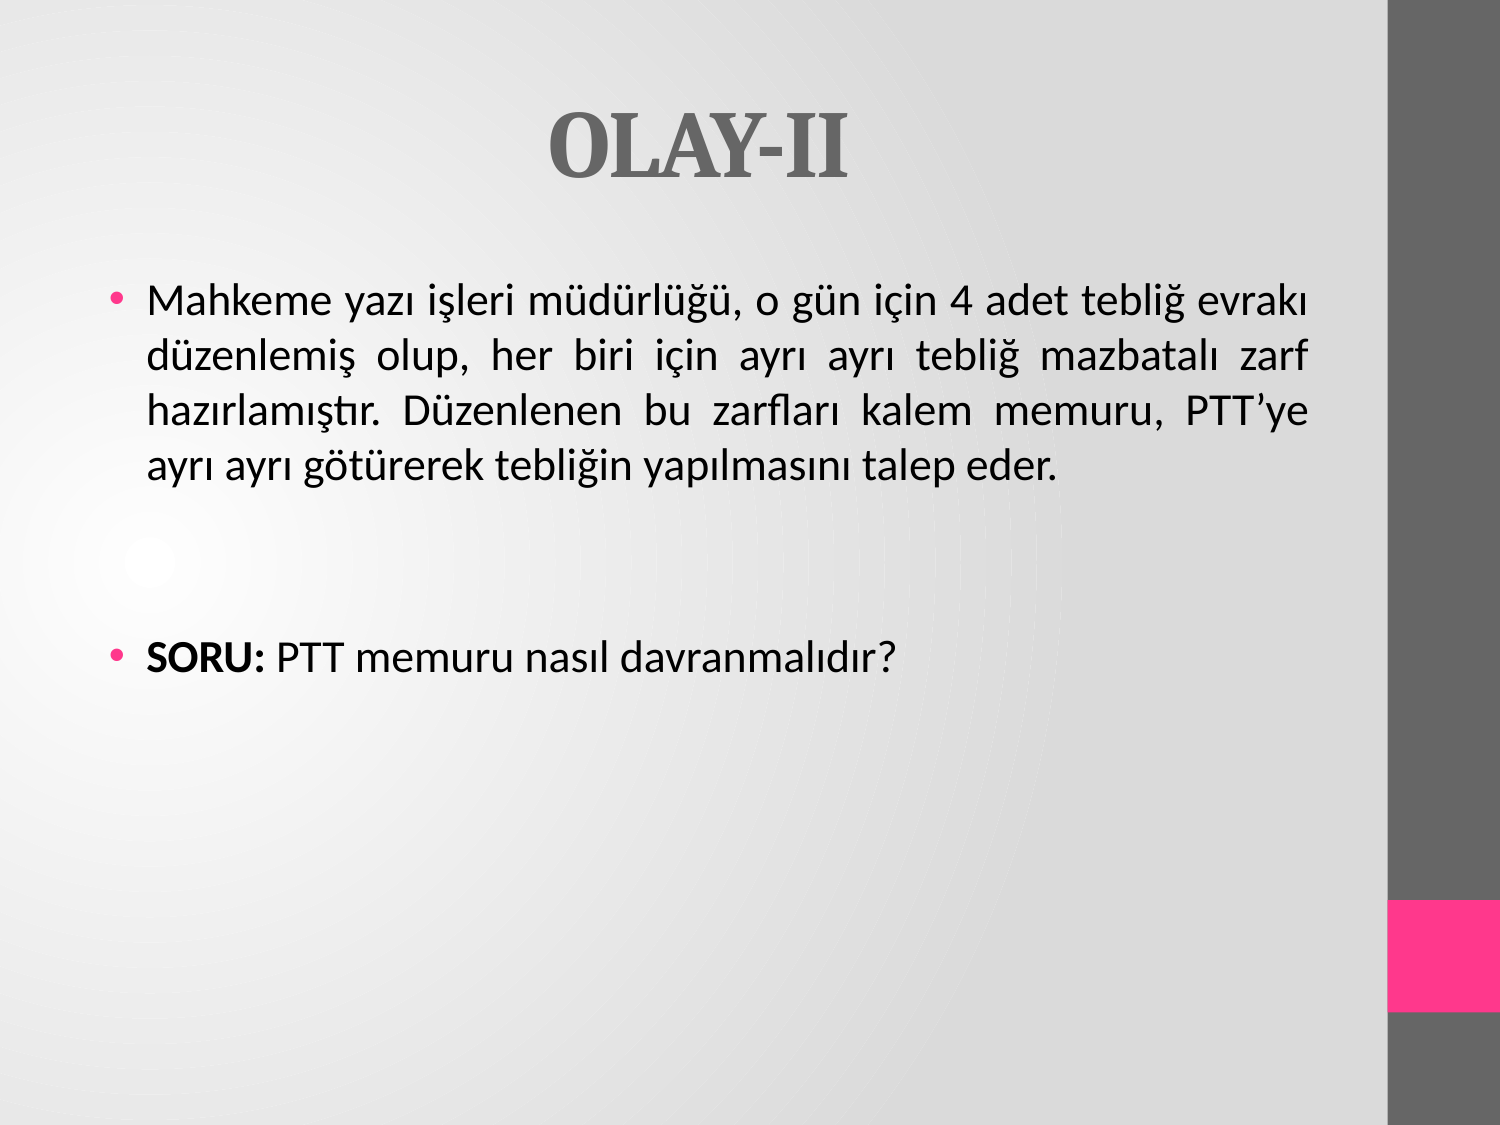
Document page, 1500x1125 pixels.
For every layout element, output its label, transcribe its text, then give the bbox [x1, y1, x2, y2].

title OLAY-II [75, 45, 1325, 233]
list Mahkeme yazı işleri müdürlüğü, o gün için 4 adet tebliğ evrakı düzenlemiş olup, her biri için ayrı ayrı tebliğ mazbatalı zarf hazırlamıştır. Düzenlenen bu zarfları kalem memuru, PTT’ye ayrı ayrı götürerek tebliğin yapılmasını talep eder. SORU: PTT memuru nasıl davranmalıdır? [75, 262, 1325, 1050]
